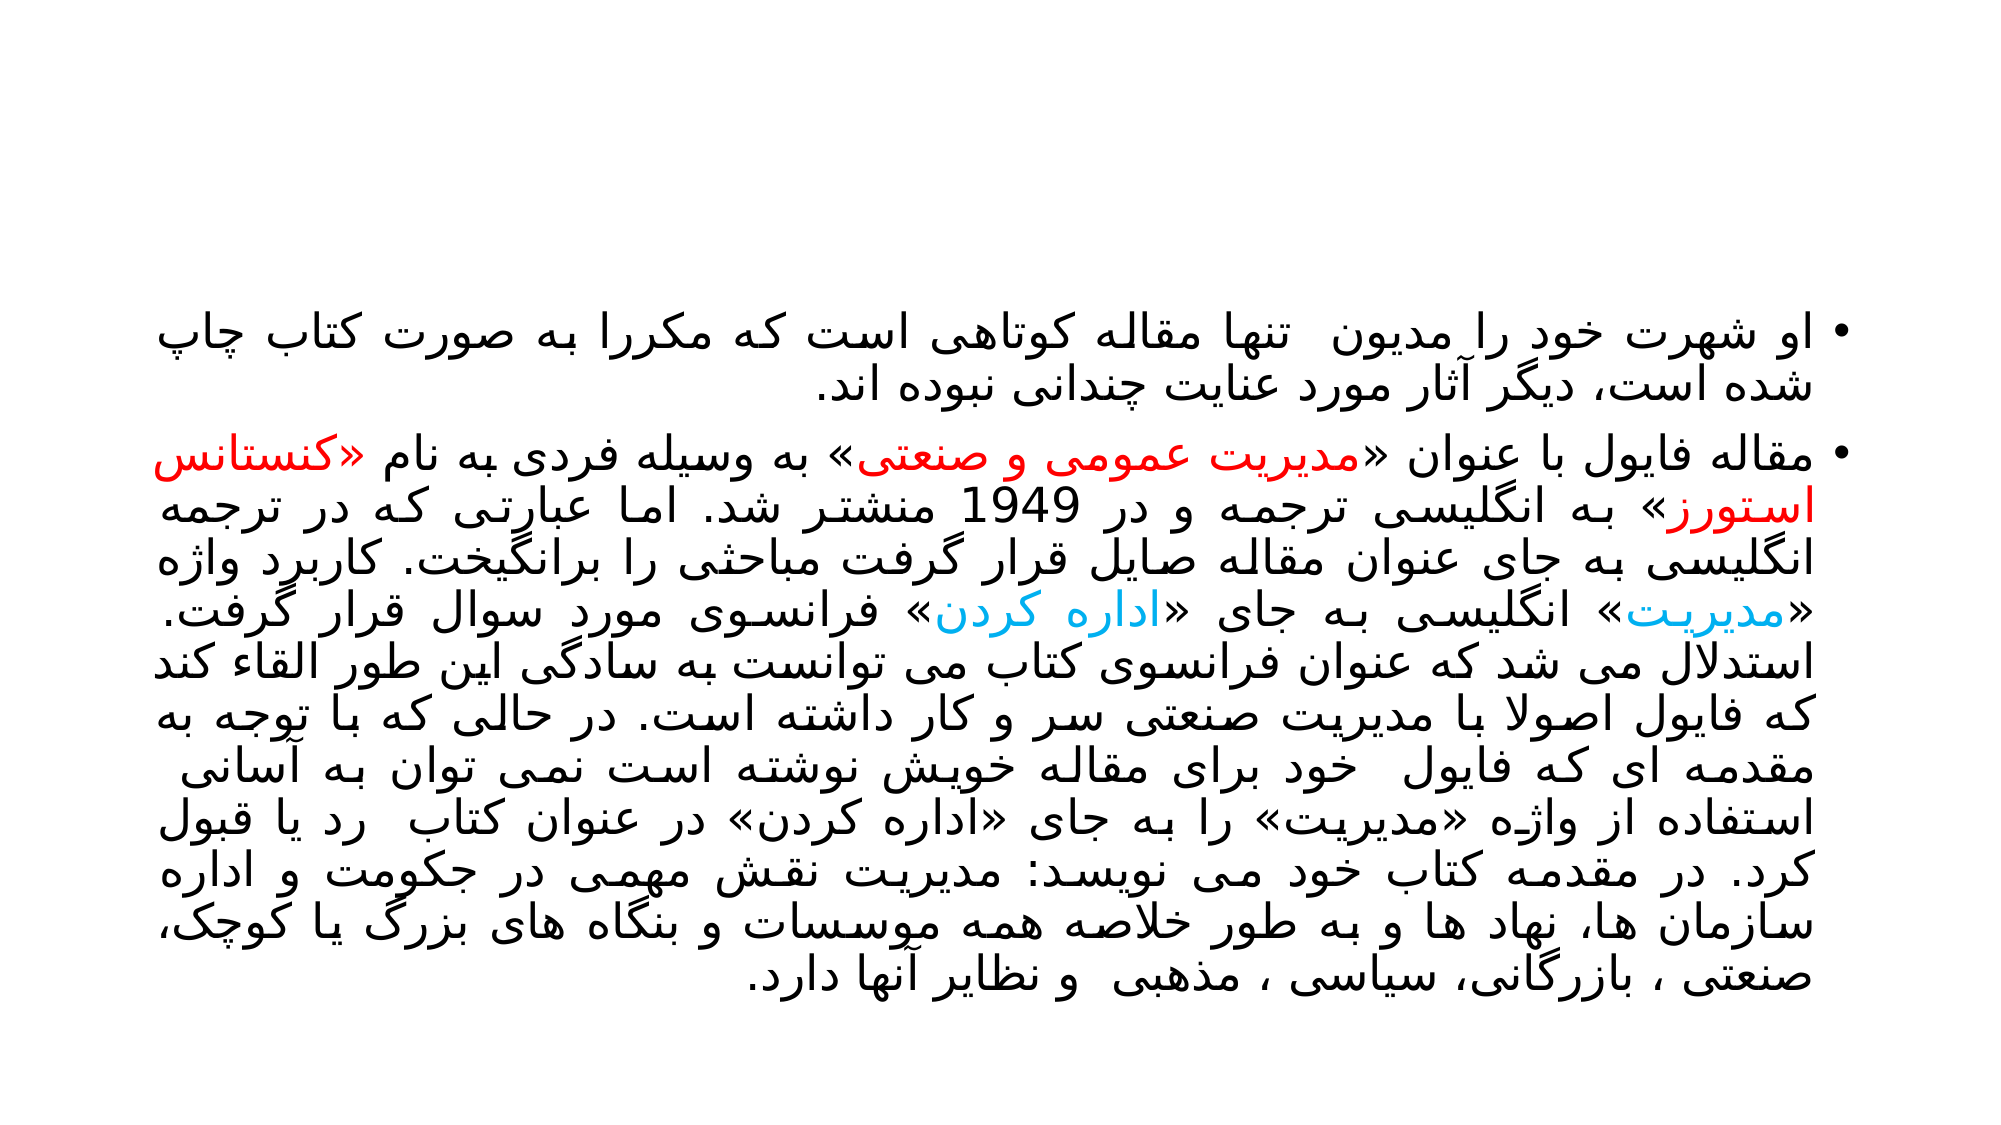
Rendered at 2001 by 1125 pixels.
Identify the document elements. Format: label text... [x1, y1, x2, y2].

list او شهرت خود را مدیون تنها مقاله کوتاهی است که مکررا به صورت کتاب چاپ شده است، دیگر آثار مورد عنایت چندانی نبوده اند. مقاله فایول با عنوان «مدیریت عمومی و صنعتی» به وسیله فردی به نام «کنستانس استورز» به انگلیسی ترجمه و در 1949 منشتر شد. اما عبارتی که در ترجمه انگلیسی به جای عنوان مقاله صایل قرار گرفت مباحثی را برانگیخت. کاربرد واژه «مدیریت» انگلیسی به جای «اداره کردن» فرانسوی مورد سوال قرار گرفت. استدلال می شد که عنوان فرانسوی کتاب می توانست به سادگی این طور القاء کند که فایول اصولا با مدیریت صنعتی سر و کار داشته است. در حالی که با توجه به مقدمه ای که فایول خود برای مقاله خویش نوشته است نمی توان به آسانی استفاده از واژه «مدیریت» را به جای «اداره کردن» در عنوان کتاب رد یا قبول کرد. در مقدمه کتاب خود می نویسد: مدیریت نقش مهمی در جکومت و اداره سازمان ها، نهاد ها و به طور خلاصه همه موسسات و بنگاه های بزرگ یا کوچک، صنعتی ، بازرگانی، سیاسی ، مذهبی و نظایر آنها دارد. [137, 299, 1863, 1014]
